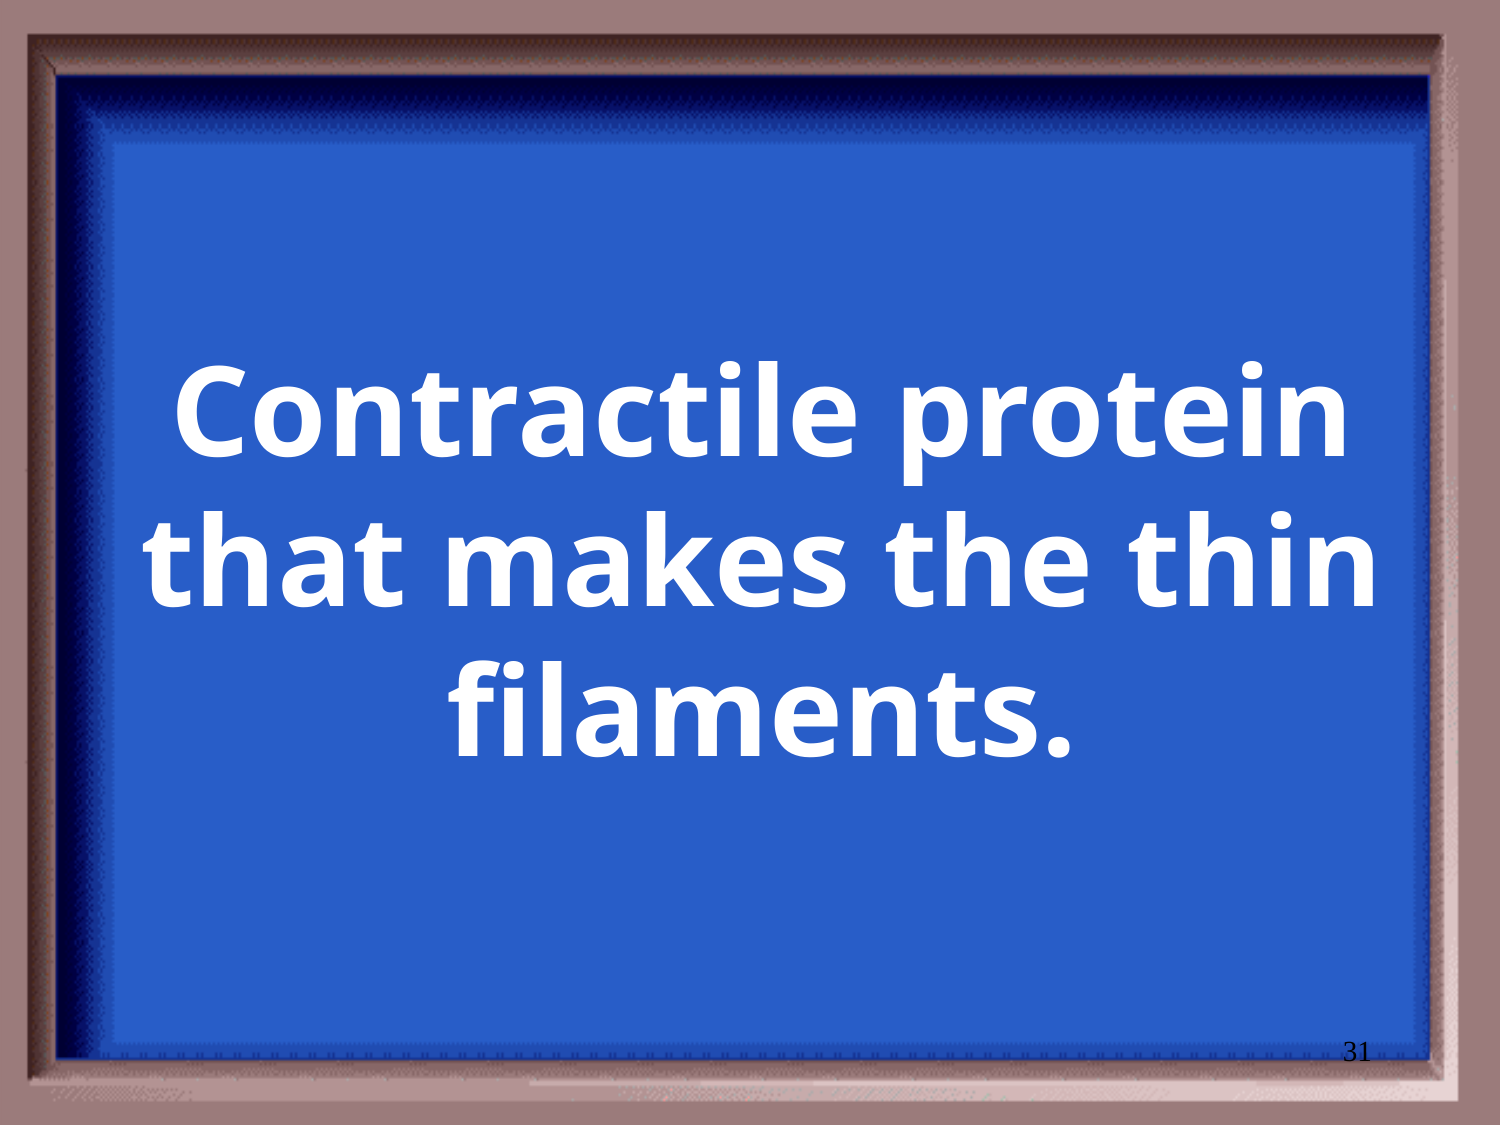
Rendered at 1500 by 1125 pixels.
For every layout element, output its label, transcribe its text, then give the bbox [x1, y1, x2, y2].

title Contractile protein that makes the thin filaments. [124, 462, 1401, 651]
picture [0, 0, 1500, 1125]
slide_number 31 [1074, 1024, 1388, 1101]
